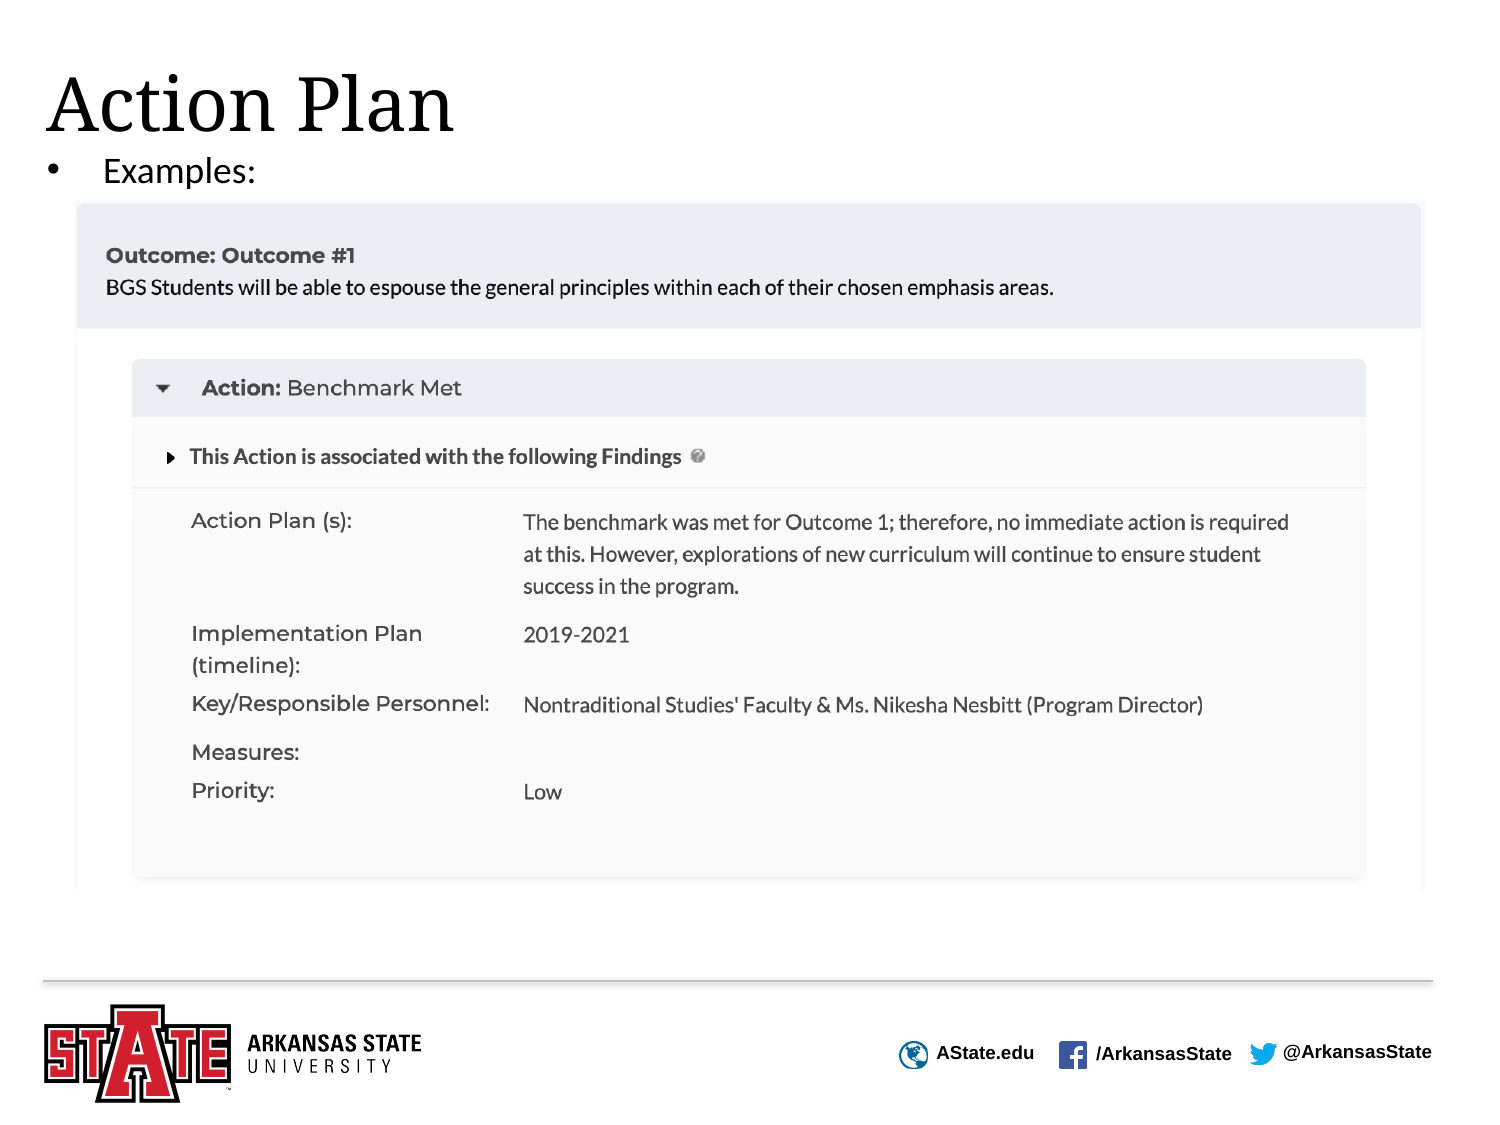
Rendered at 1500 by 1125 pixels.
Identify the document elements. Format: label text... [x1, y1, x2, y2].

picture [902, 1047, 926, 1067]
text_box Action Plan Examples: [32, 48, 471, 199]
picture [1059, 1041, 1087, 1069]
text_box /ArkansasState [1081, 1033, 1237, 1072]
picture [899, 1040, 911, 1050]
picture [899, 1061, 906, 1069]
picture [917, 1040, 928, 1048]
text_box AState.edu [921, 1032, 1050, 1071]
picture [1240, 1031, 1287, 1078]
picture [42, 1002, 421, 1105]
picture [74, 199, 1426, 890]
text_box @ArkansasState [1288, 1032, 1447, 1070]
